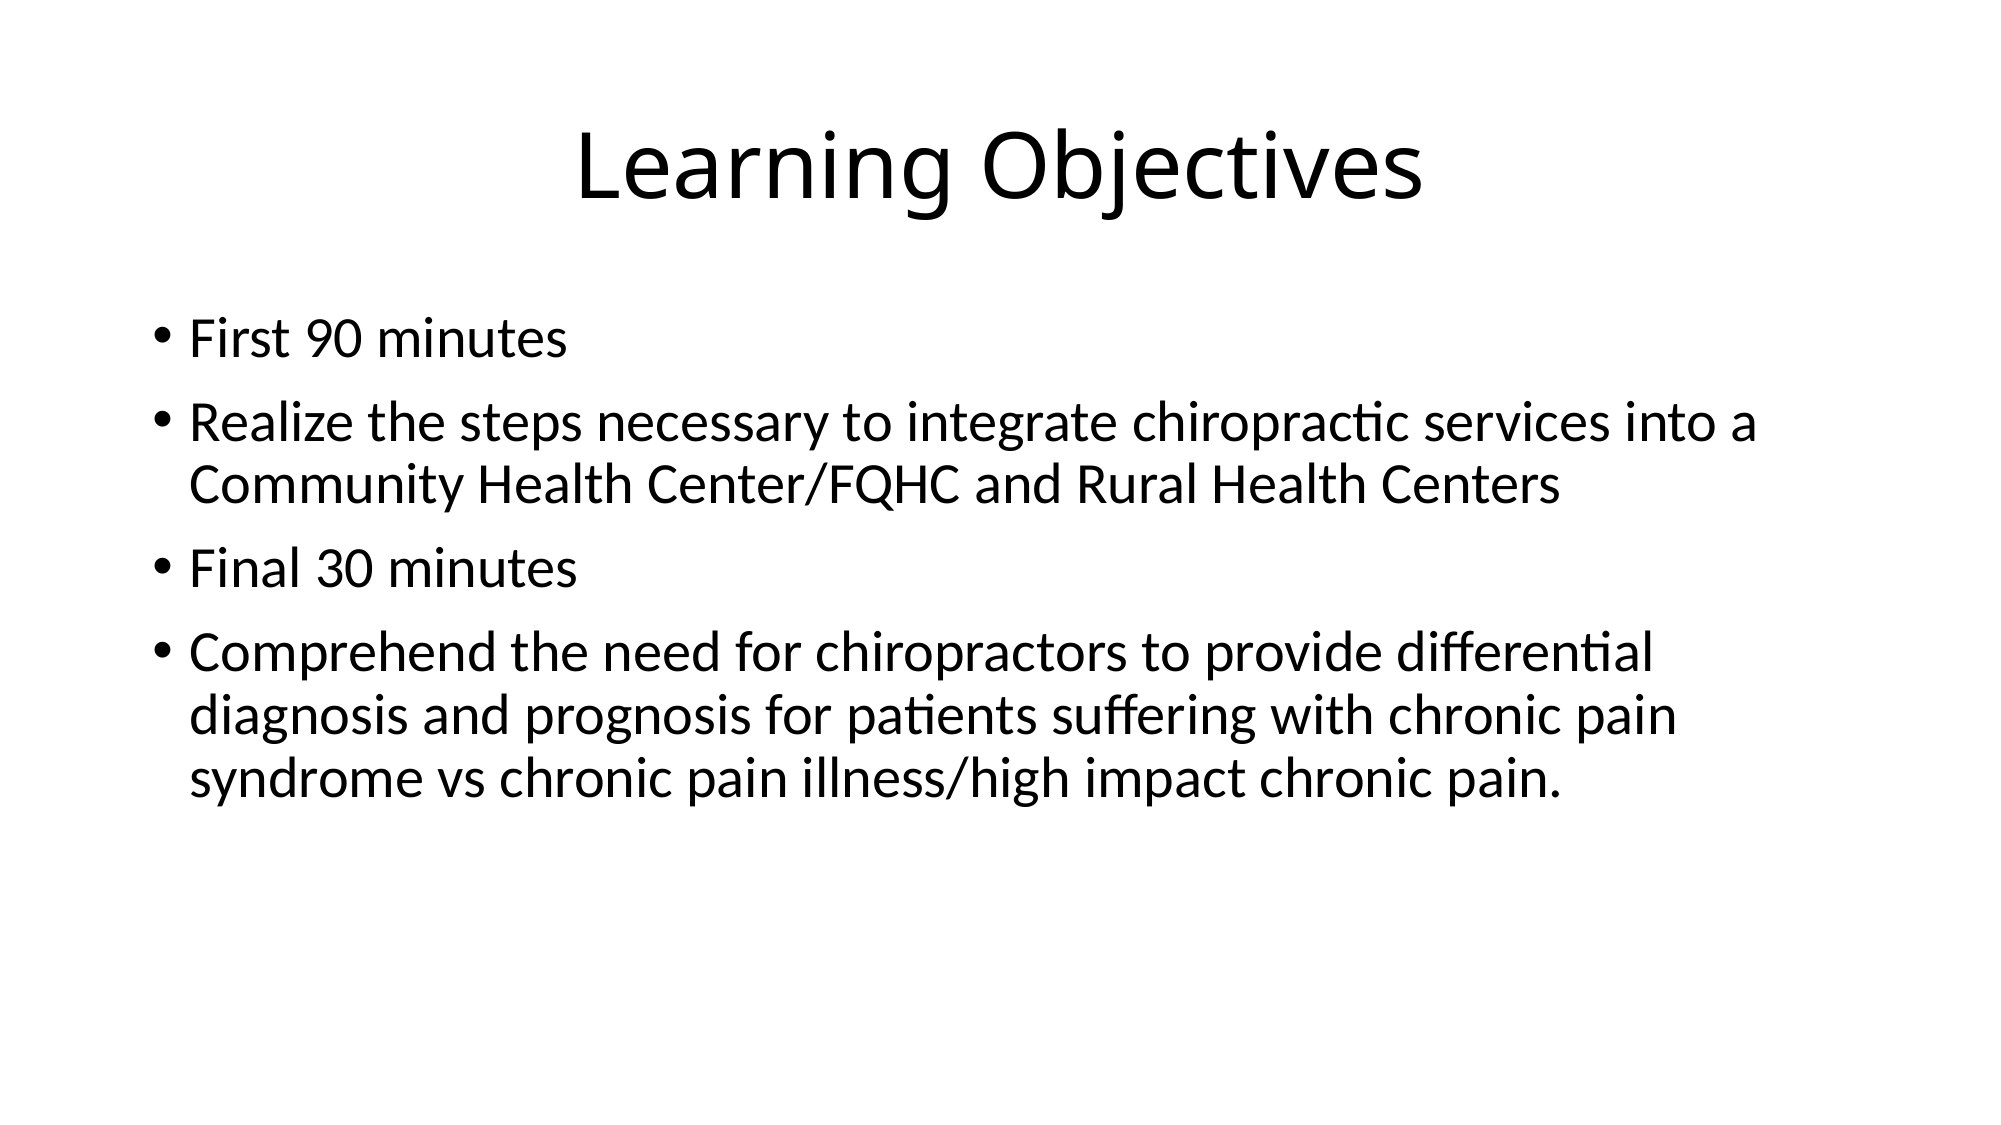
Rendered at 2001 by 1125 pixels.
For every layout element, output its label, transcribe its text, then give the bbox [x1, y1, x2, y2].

title Learning Objectives [137, 59, 1863, 278]
list First 90 minutes Realize the steps necessary to integrate chiropractic services into a Community Health Center/FQHC and Rural Health Centers Final 30 minutes Comprehend the need for chiropractors to provide differential diagnosis and prognosis for patients suffering with chronic pain syndrome vs chronic pain illness/high impact chronic pain. [137, 299, 1863, 1014]
